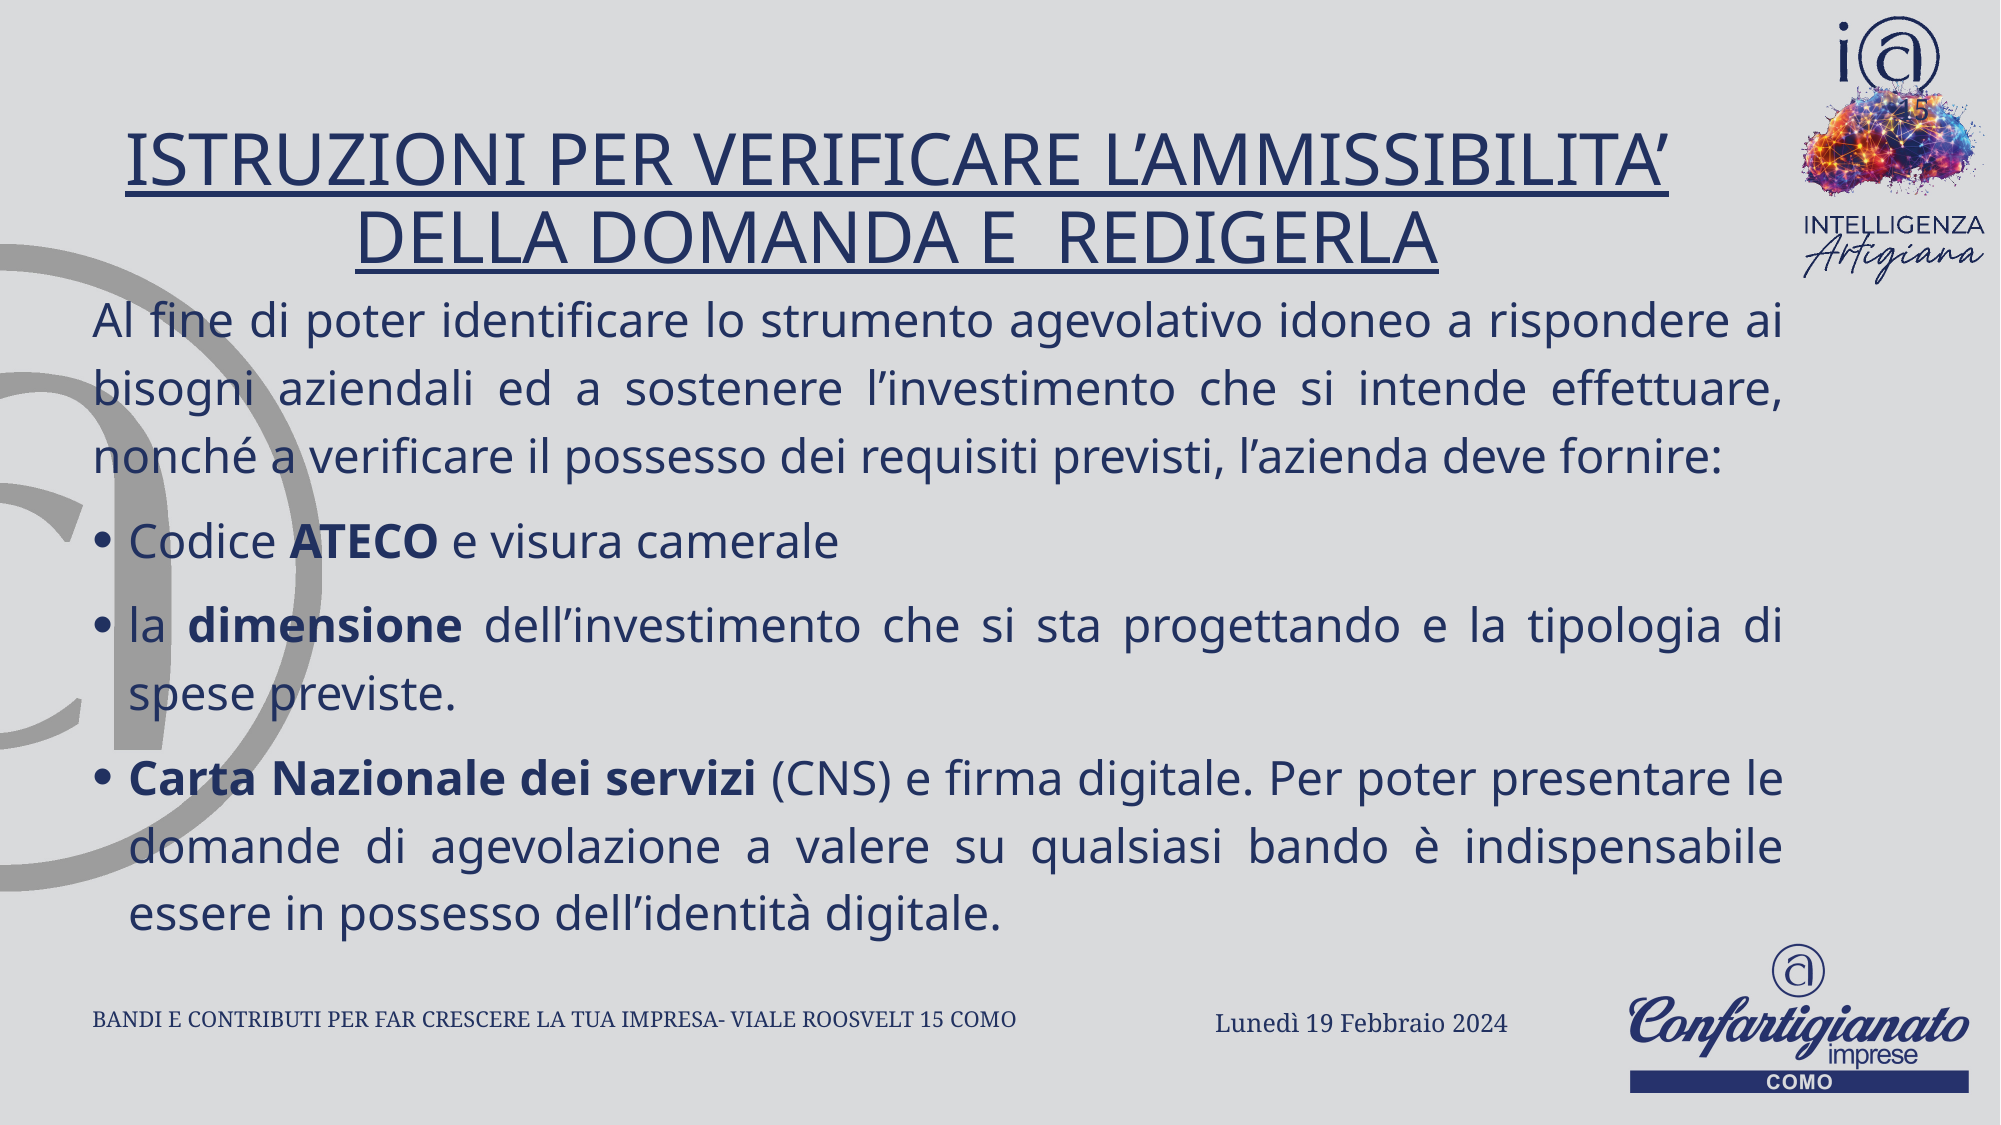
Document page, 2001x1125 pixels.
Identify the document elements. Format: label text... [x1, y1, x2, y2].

title ISTRUZIONI PER VERIFICARE L’AMMISSIBILITA’ DELLA DOMANDA E REDIGERLA [84, 80, 1710, 272]
list Al fine di poter identificare lo strumento agevolativo idoneo a rispondere ai bisogni aziendali ed a sostenere l’investimento che si intende effettuare, nonché a verificare il possesso dei requisiti previsti, l’azienda deve fornire: Codice ATECO e visura camerale la dimensione dell’investimento che si sta progettando e la tipologia di spese previste. Carta Nazionale dei servizi (CNS) e firma digitale. Per poter presentare le domande di agevolazione a valere su qualsiasi bando è indispensabile essere in possesso dell’identità digitale. [77, 272, 1800, 953]
list BANDI E CONTRIBUTI PER FAR CRESCERE LA TUA IMPRESA- VIALE ROOSVELT 15 COMO [77, 992, 1106, 1066]
picture [0, 0, 2001, 1125]
slide_number 15 [1818, 80, 1946, 142]
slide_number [1106, 992, 1524, 1053]
